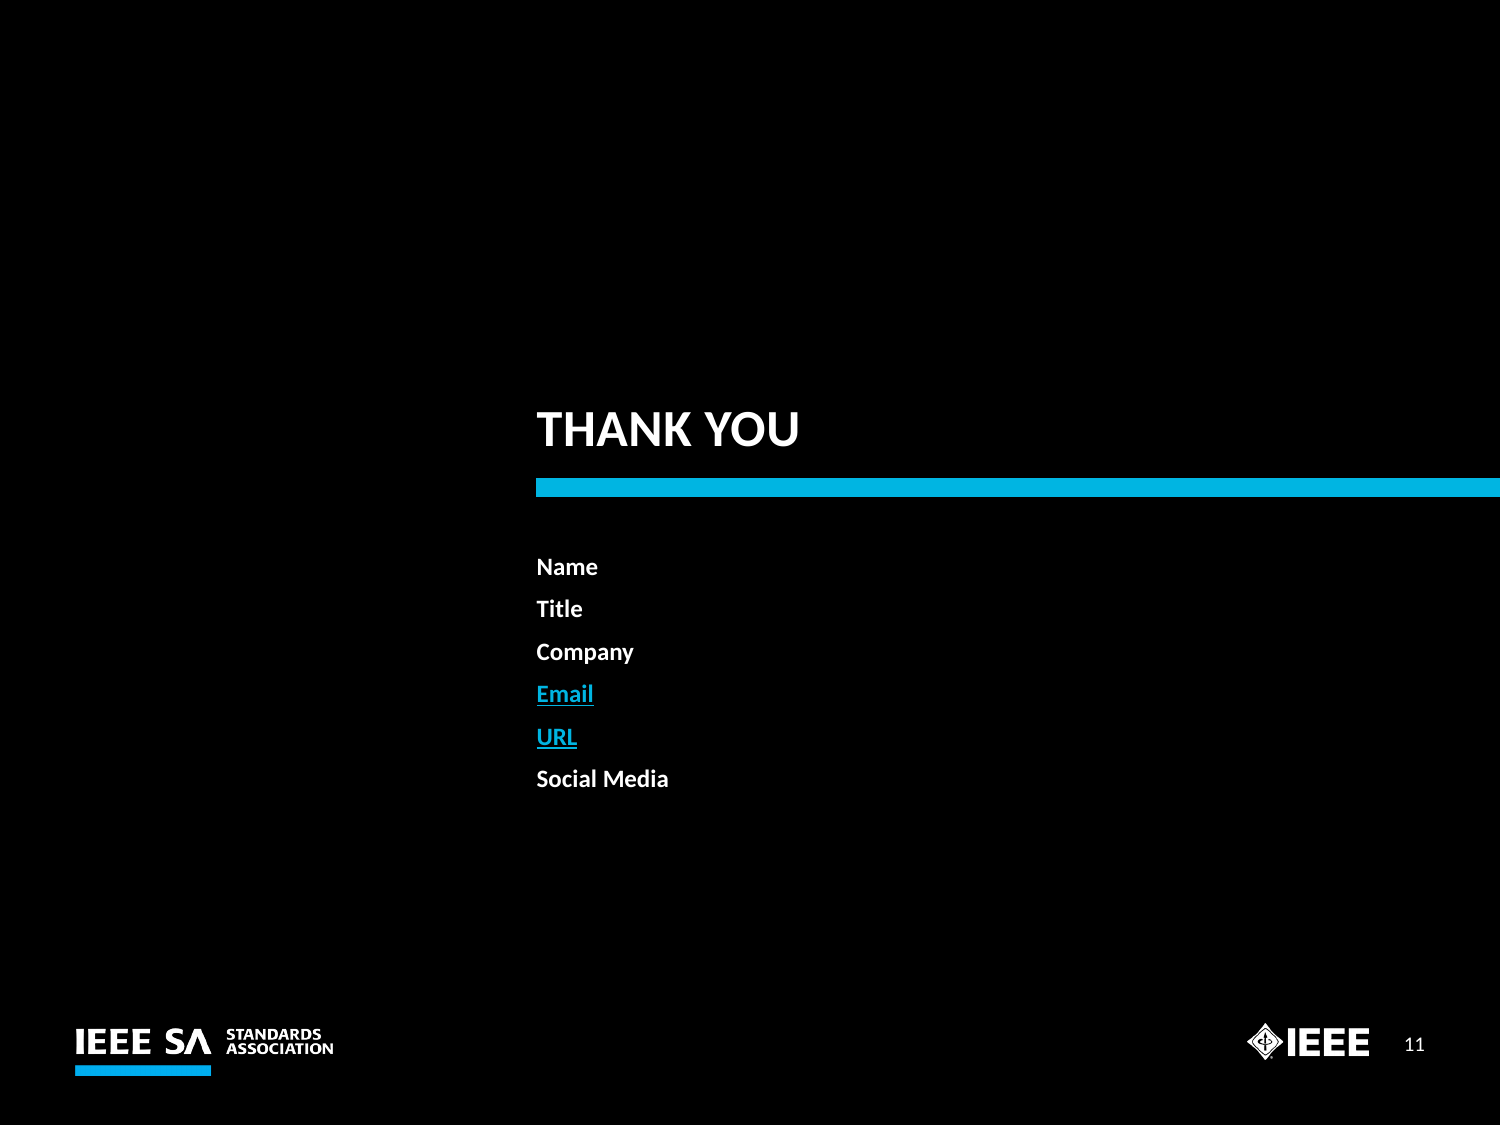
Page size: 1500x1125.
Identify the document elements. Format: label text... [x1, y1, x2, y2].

list Name Title Company Email URL Social Media [536, 553, 1369, 856]
slide_number 11 [1326, 1012, 1425, 1073]
picture [75, 1028, 333, 1076]
picture [1247, 1023, 1326, 1060]
title Thank you [536, 65, 1364, 458]
